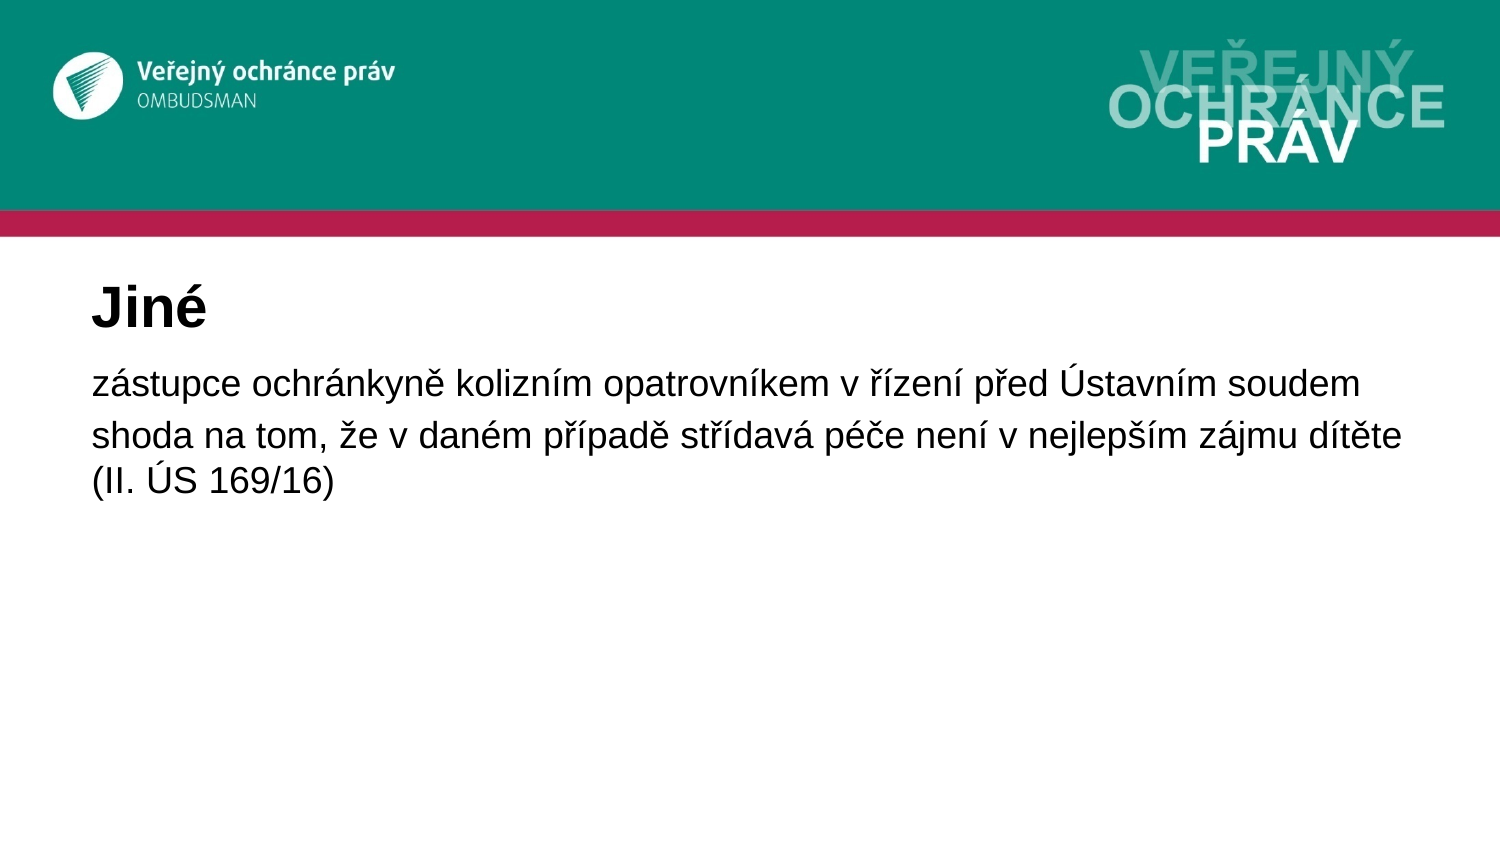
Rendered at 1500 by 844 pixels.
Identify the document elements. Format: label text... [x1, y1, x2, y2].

picture [0, 0, 1500, 799]
title Jiné [76, 268, 1427, 340]
list zástupce ochránkyně kolizním opatrovníkem v řízení před Ústavním soudem shoda na tom, že v daném případě střídavá péče není v nejlepším zájmu dítěte (II. ÚS 169/16) [76, 351, 1459, 789]
